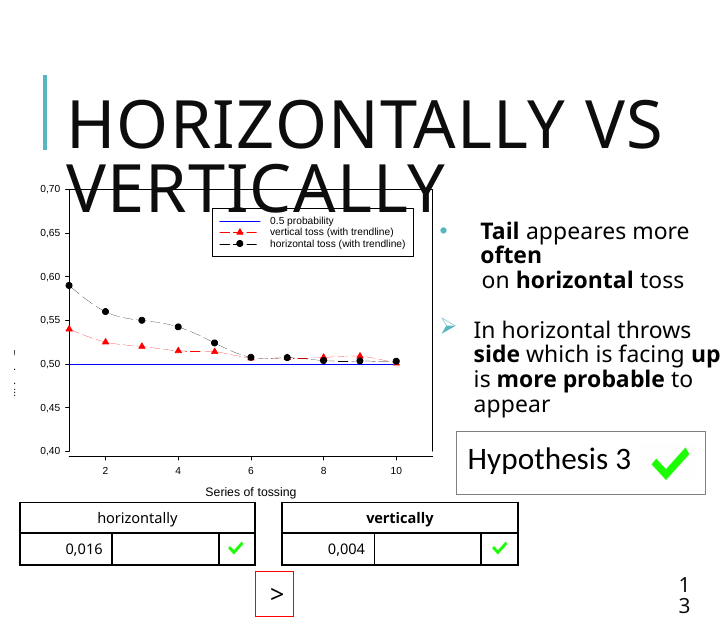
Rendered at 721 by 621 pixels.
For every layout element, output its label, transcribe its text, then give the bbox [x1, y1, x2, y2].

text_box > [255, 571, 294, 617]
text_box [14, 149, 455, 503]
list Tail appeares more often on horizontal toss In horizontal throws side which is facing up is more probable to appear [461, 159, 721, 262]
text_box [456, 431, 706, 495]
title Horizontally vs vertically [58, 88, 721, 141]
slide_number 13 [667, 562, 711, 610]
picture [487, 539, 510, 555]
picture [223, 539, 246, 555]
